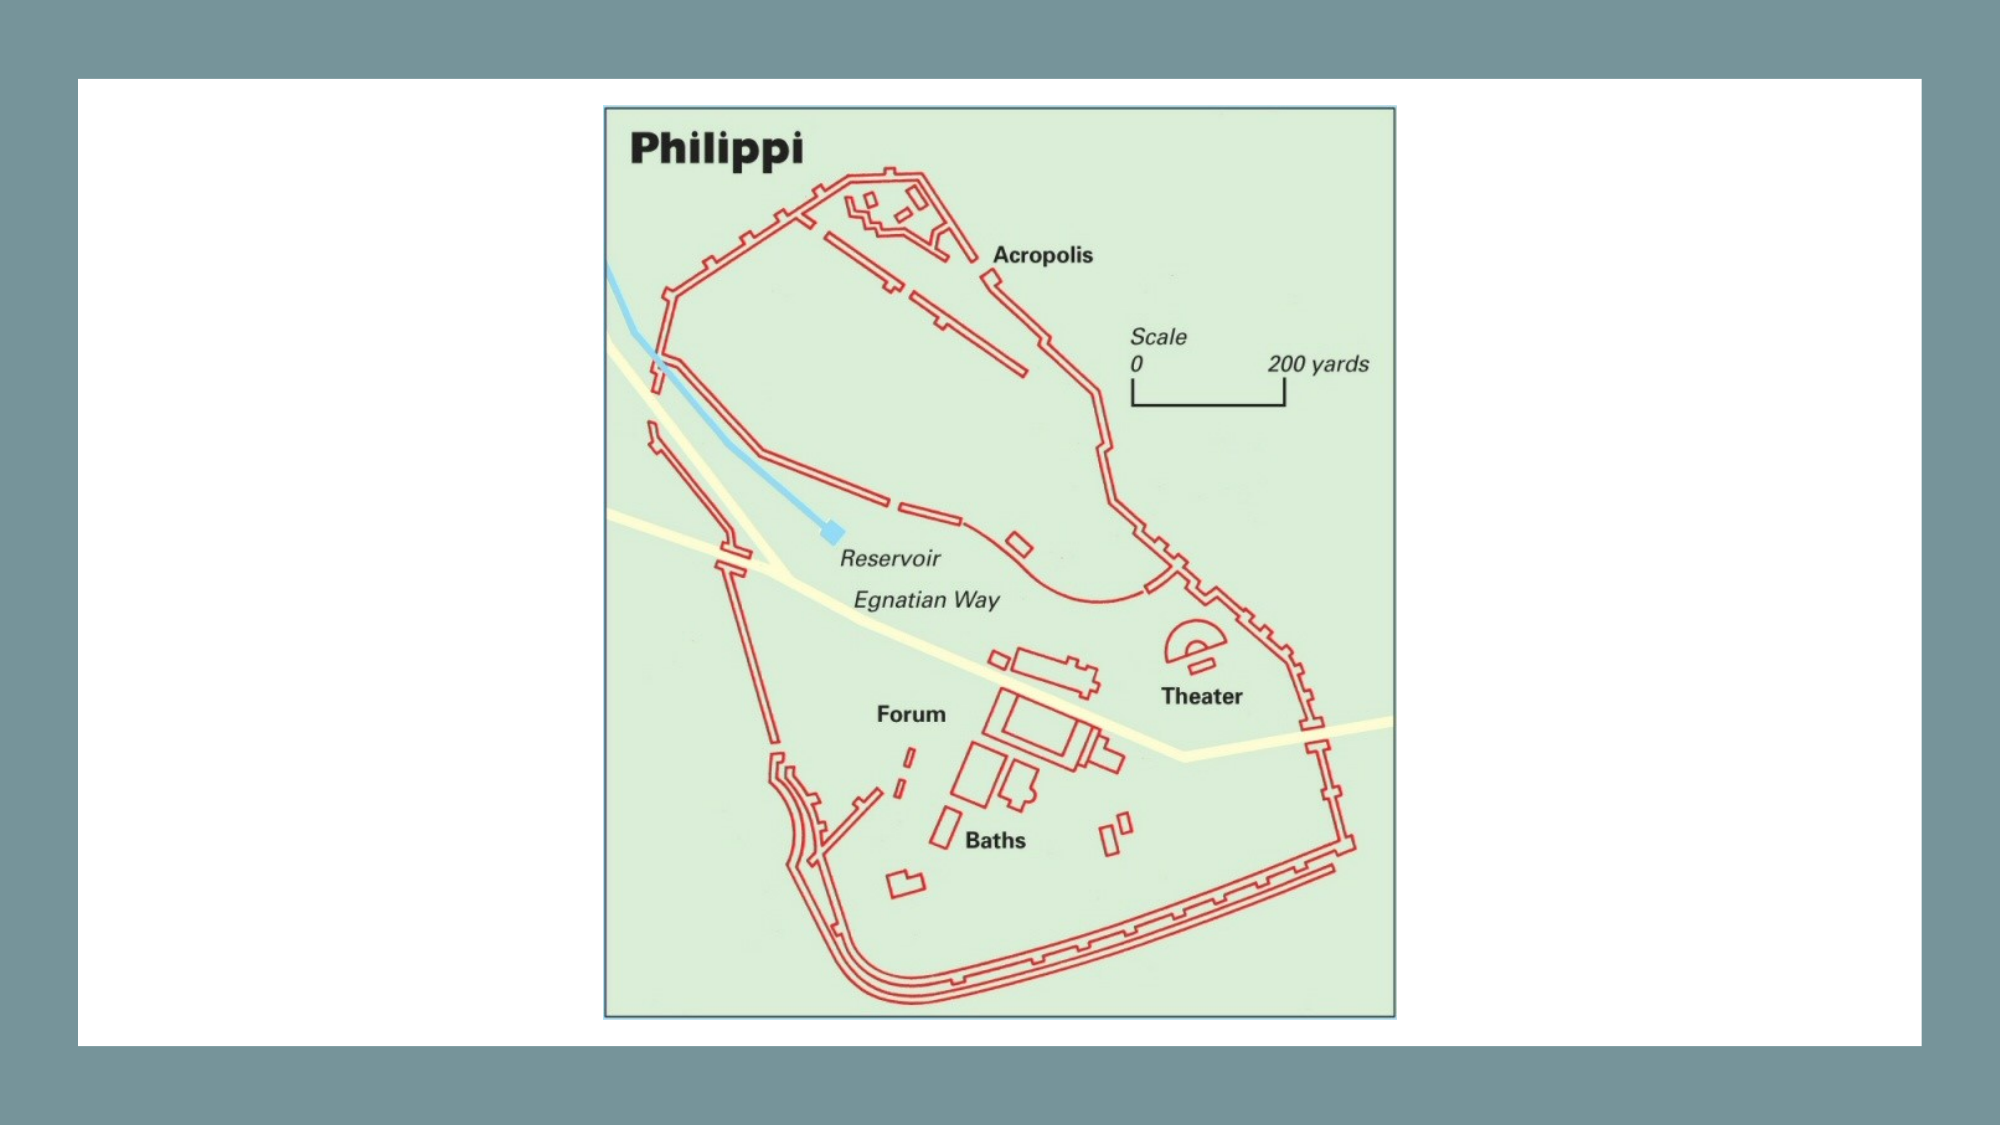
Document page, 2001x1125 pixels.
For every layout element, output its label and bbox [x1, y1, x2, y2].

text_box [77, 78, 1923, 1047]
text_box [0, 0, 2000, 1125]
picture [603, 105, 1397, 1020]
